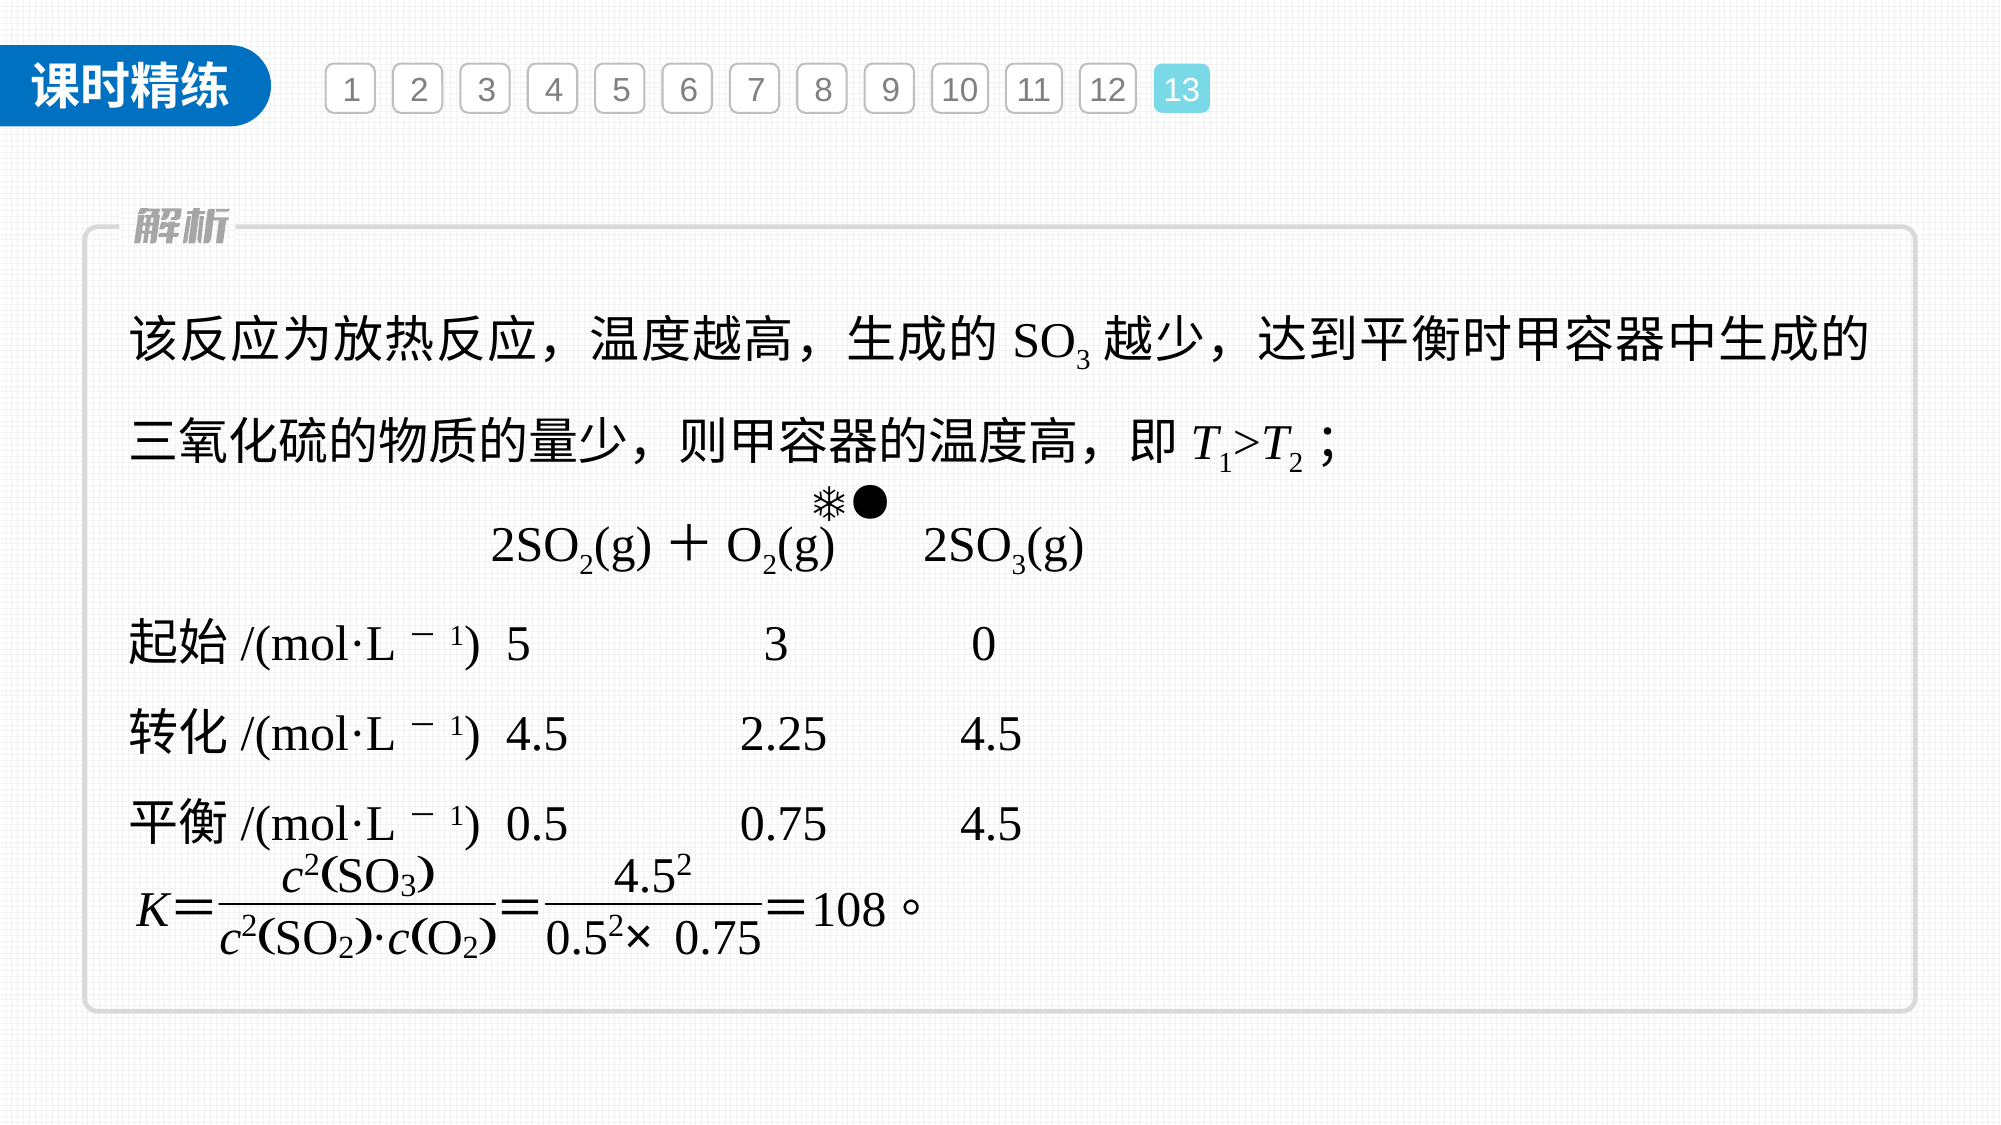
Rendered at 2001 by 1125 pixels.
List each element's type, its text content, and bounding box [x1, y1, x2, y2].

text_box 7 [728, 62, 781, 114]
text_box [84, 208, 1916, 1012]
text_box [812, 471, 975, 545]
text_box 13 [1152, 62, 1211, 114]
text_box 10 [930, 62, 990, 114]
text_box 3 [459, 62, 511, 114]
text_box 2 [391, 62, 444, 114]
text_box 9 [863, 62, 916, 114]
text_box 8 [796, 62, 848, 114]
text_box 4 [526, 62, 579, 114]
text_box 6 [661, 62, 713, 114]
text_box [135, 842, 1019, 1012]
text_box 5 [594, 62, 646, 114]
text_box 12 [1078, 62, 1138, 114]
text_box 1 [324, 62, 376, 114]
text_box 11 [1004, 62, 1064, 114]
